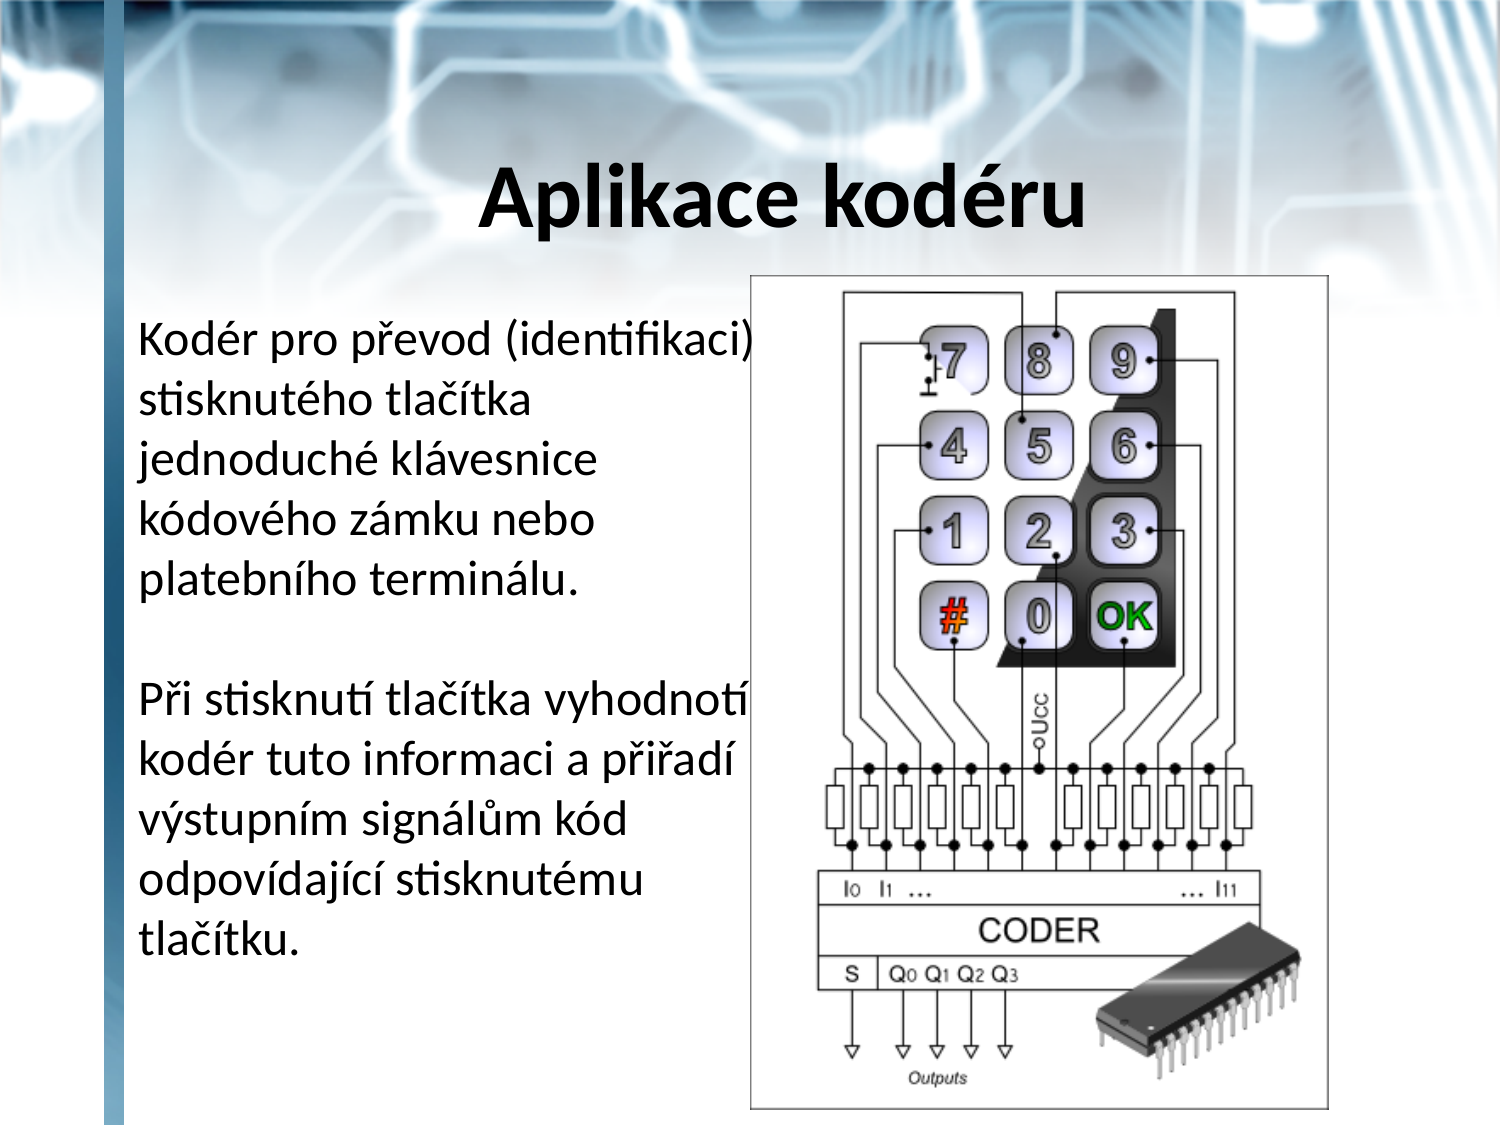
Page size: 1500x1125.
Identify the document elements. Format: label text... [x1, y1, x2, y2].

text_box Kodér pro převod (identifikaci) stisknutého tlačítka jednoduché klávesnice kódového zámku nebo platebního terminálu. Při stisknutí tlačítka vyhodnotí kodér tuto informaci a přiřadí výstupním signálům kód odpovídající stisknutému tlačítku. [129, 377, 744, 973]
picture [0, 0, 1500, 1125]
